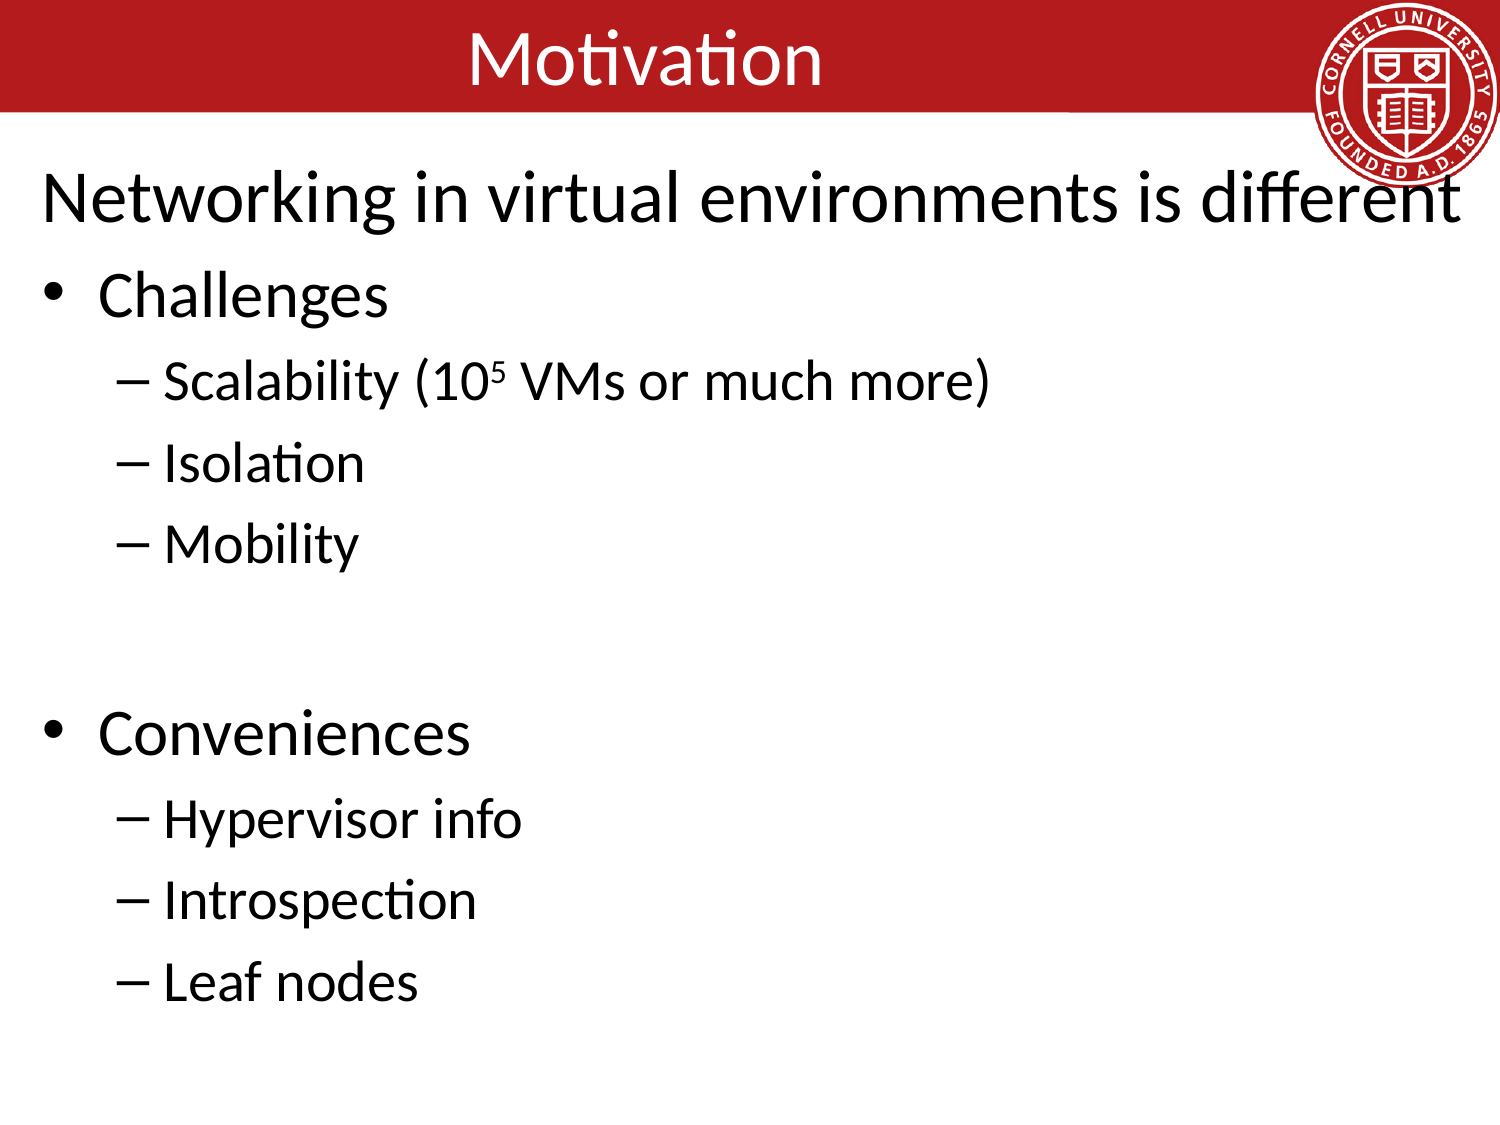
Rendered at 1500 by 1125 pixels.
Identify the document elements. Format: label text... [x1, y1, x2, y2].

title Motivation [0, 0, 1292, 110]
picture [1312, 0, 1500, 139]
list Networking in virtual environments is different Challenges Scalability (105 VMs or much more) Isolation Mobility Conveniences Hypervisor info Introspection Leaf nodes [26, 139, 1500, 1097]
